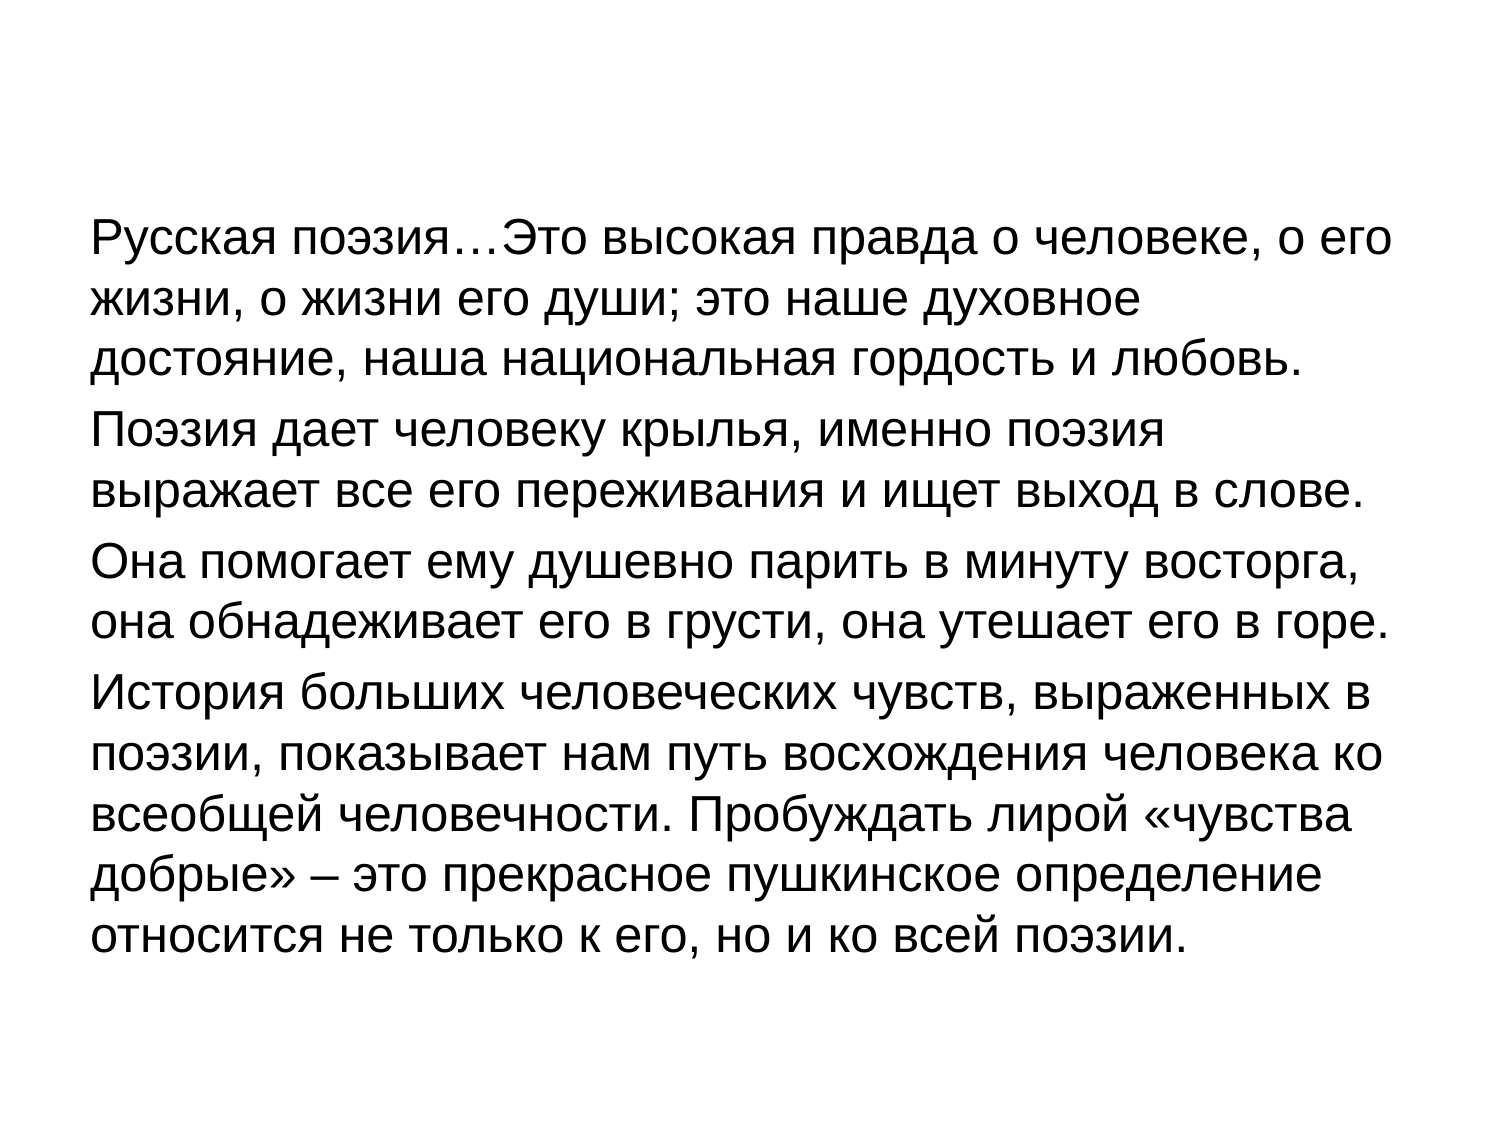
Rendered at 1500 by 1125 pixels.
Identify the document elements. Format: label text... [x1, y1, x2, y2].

list Русская поэзия…Это высокая правда о человеке, о его жизни, о жизни его души; это наше духовное достояние, наша национальная гордость и любовь. Поэзия дает человеку крылья, именно поэзия выражает все его переживания и ищет выход в слове. Она помогает ему душевно парить в минуту восторга, она обнадеживает его в грусти, она утешает его в горе. История больших человеческих чувств, выраженных в поэзии, показывает нам путь восхождения человека ко всеобщей человечности. Пробуждать лирой «чувства добрые» – это прекрасное пушкинское определение относится не только к его, но и ко всей поэзии. [75, 196, 1425, 1005]
